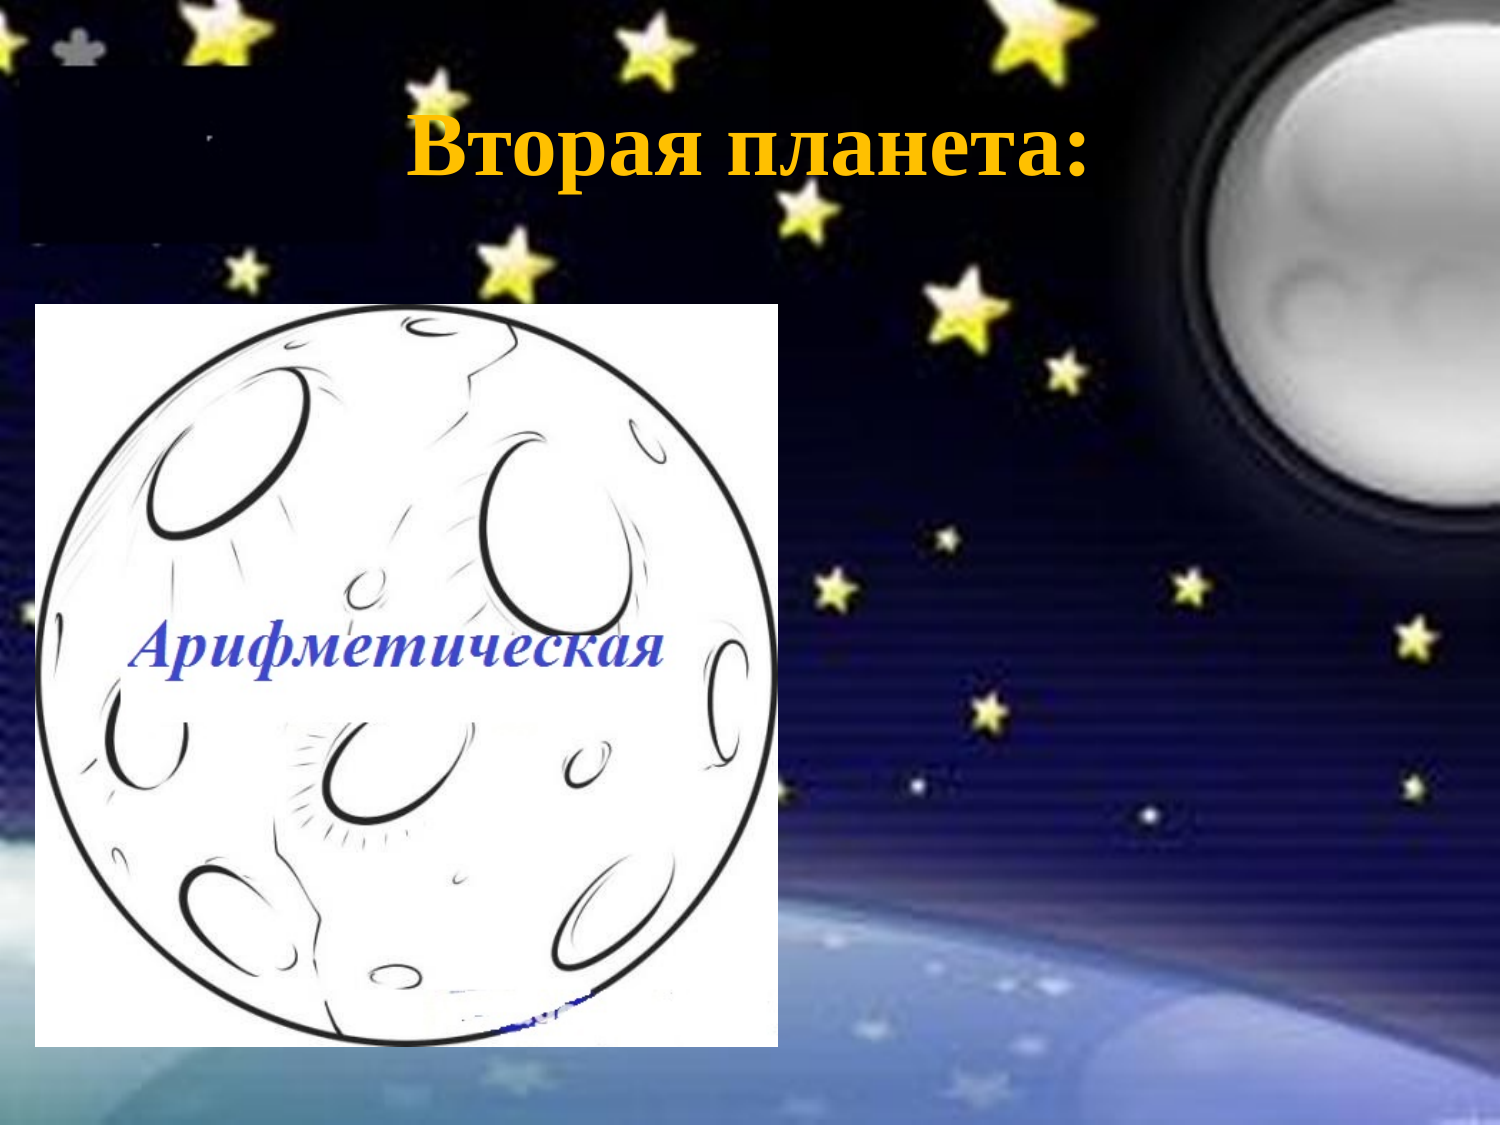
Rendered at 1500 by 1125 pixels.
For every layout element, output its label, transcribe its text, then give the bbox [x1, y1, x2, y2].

picture [0, 0, 1500, 1125]
title Вторая планета: [75, 45, 1425, 233]
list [34, 304, 778, 1048]
